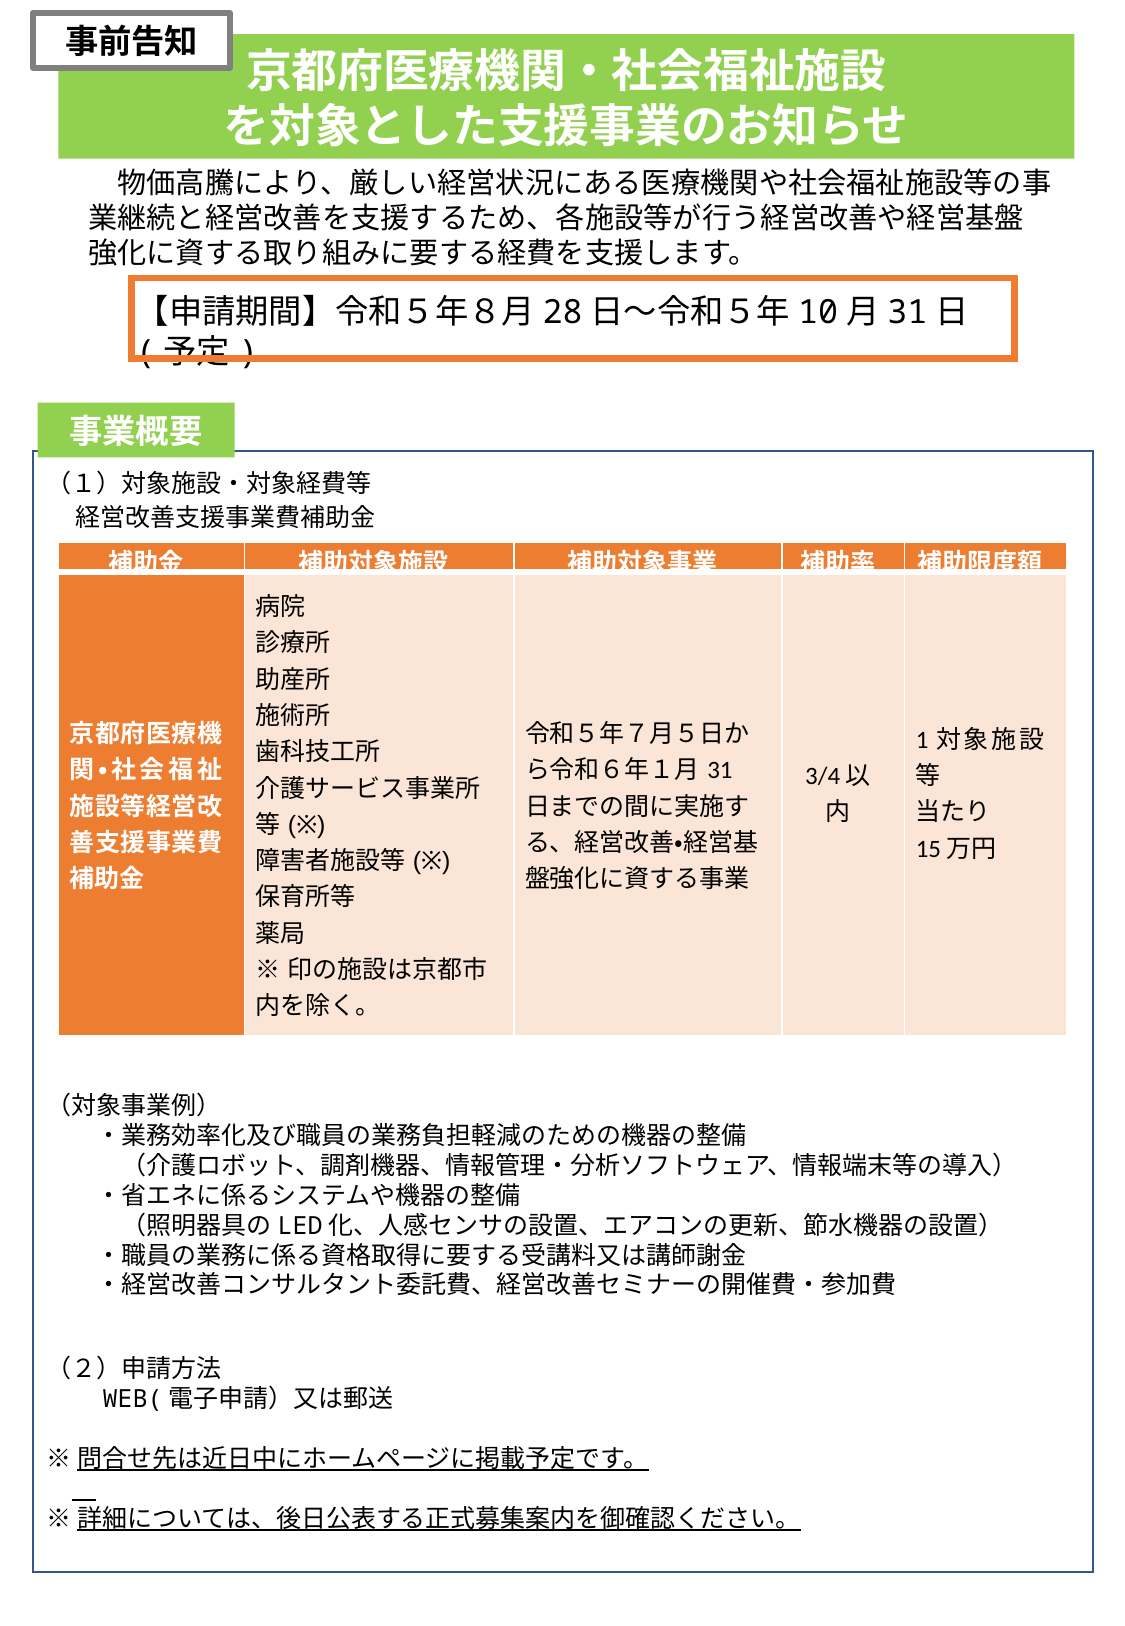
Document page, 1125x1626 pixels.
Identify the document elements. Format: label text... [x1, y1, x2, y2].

table_header 補助限度額 [905, 543, 1066, 569]
text_box 【申請期間】令和５年８月28日～令和５年10月31日(予定) [121, 283, 1020, 378]
table_cell 京都府医療機関・社会福祉施設等経営改善支援事業費補助金 [59, 575, 244, 1035]
text_box 京都府医療機関・社会福祉施設 を対象とした支援事業のお知らせ [58, 34, 1075, 159]
text_box 事前告知 [32, 13, 230, 68]
text_box [32, 450, 1094, 1573]
table_header 補助対象事業 [515, 543, 781, 569]
table_header 補助率 [783, 543, 904, 569]
table_cell 病院 診療所 助産所 施術所 歯科技工所 介護サービス事業所等(※) 障害者施設等(※) 保育所等 薬局 ※印の施設は京都市内を除く。 [245, 575, 513, 1035]
table_header 補助対象施設 [245, 543, 513, 569]
text_box [130, 277, 1015, 359]
table_header 補助金 [59, 543, 244, 569]
text_box 物価高騰により、厳しい経営状況にある医療機関や社会福祉施設等の事業継続と経営改善を支援するため、各施設等が行う経営改善や経営基盤強化に資する取り組みに要する経費を支援します。 [73, 157, 1067, 277]
table_cell 1対象施設等 当たり 15万円 [905, 575, 1066, 1035]
text_box （１）対象施設・対象経費等 経営改善支援事業費補助金 （対象事業例） ・業務効率化及び職員の業務負担軽減のための機器の整備 （介護ロボット、調剤機器、情報管理・分析ソフトウェア、情報端末等の導入） ・省エネに係るシステムや機器の整備 （照明器具のLED化、人感センサの設置、エアコンの更新、節水機器の設置） ・職員の業務に係る資格取得に要する受講料又は講師謝金 ・経営改善コンサルタント委託費、経営改善セミナーの開催費・参加費 （２）申請方法 WEB(電子申請）又は郵送 ※問合せ先は近日中にホームページに掲載予定です。 ※詳細については、後日公表する正式募集案内を御確認ください。 [31, 460, 1088, 1603]
text_box 事業概要 [37, 402, 235, 458]
table_cell 3/4以内 [783, 575, 904, 1035]
table_cell 令和５年７月５日から令和６年１月31日までの間に実施する、経営改善・経営基盤強化に資する事業 [515, 575, 781, 1035]
